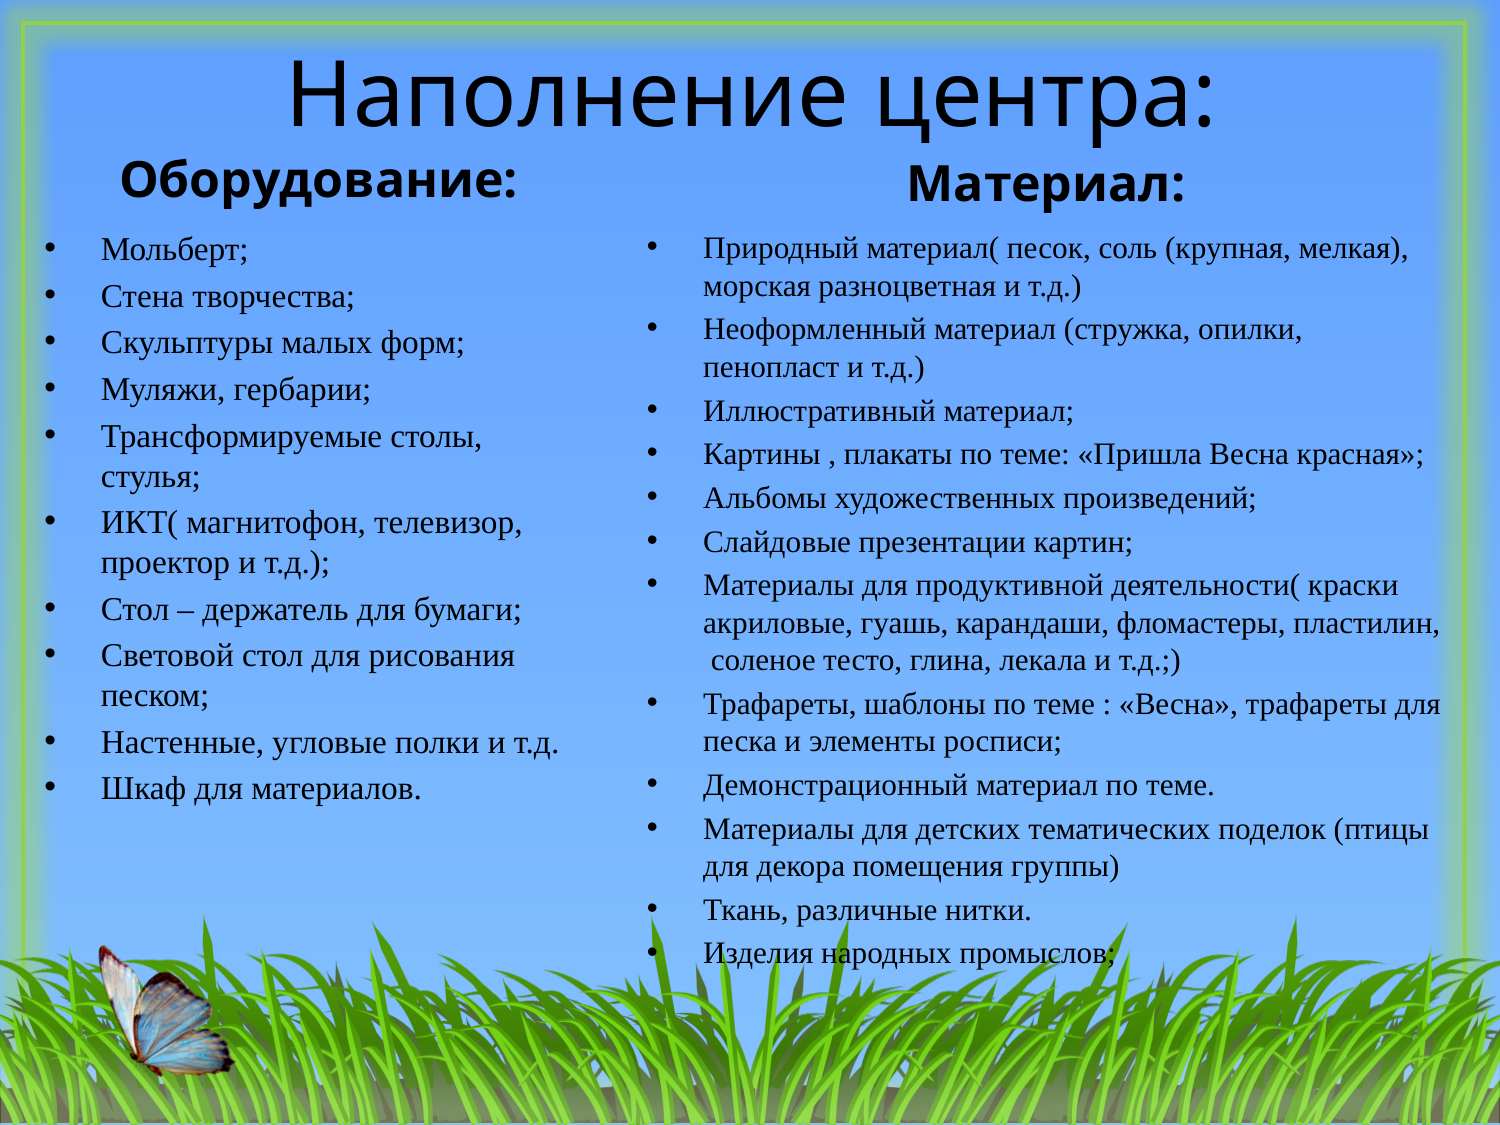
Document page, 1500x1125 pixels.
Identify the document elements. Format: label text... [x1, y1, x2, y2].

picture [0, 913, 1500, 1125]
list Мольберт; Стена творчества; Скульптуры малых форм; Муляжи, гербарии; Трансформируемые столы, стулья; ИКТ( магнитофон, телевизор, проектор и т.д.); Стол – держатель для бумаги; Световой стол для рисования песком; Настенные, угловые полки и т.д. Шкаф для материалов. [29, 219, 597, 894]
list Материал: [655, 148, 1437, 219]
list Оборудование: [41, 136, 597, 216]
list Природный материал( песок, соль (крупная, мелкая), морская разноцветная и т.д.) Неоформленный материал (стружка, опилки, пенопласт и т.д.) Иллюстративный материал; Картины , плакаты по теме: «Пришла Весна красная»; Альбомы художественных произведений; Слайдовые презентации картин; Материалы для продуктивной деятельности( краски акриловые, гуашь, карандаши, фломастеры, пластилин, соленое тесто, глина, лекала и т.д.;) Трафареты, шаблоны по теме : «Весна», трафареты для песка и элементы росписи; Демонстрационный материал по теме. Материалы для детских тематических поделок (птицы для декора помещения группы) Ткань, различные нитки. Изделия народных промыслов; [631, 219, 1461, 941]
title Наполнение центра: [76, 30, 1427, 150]
